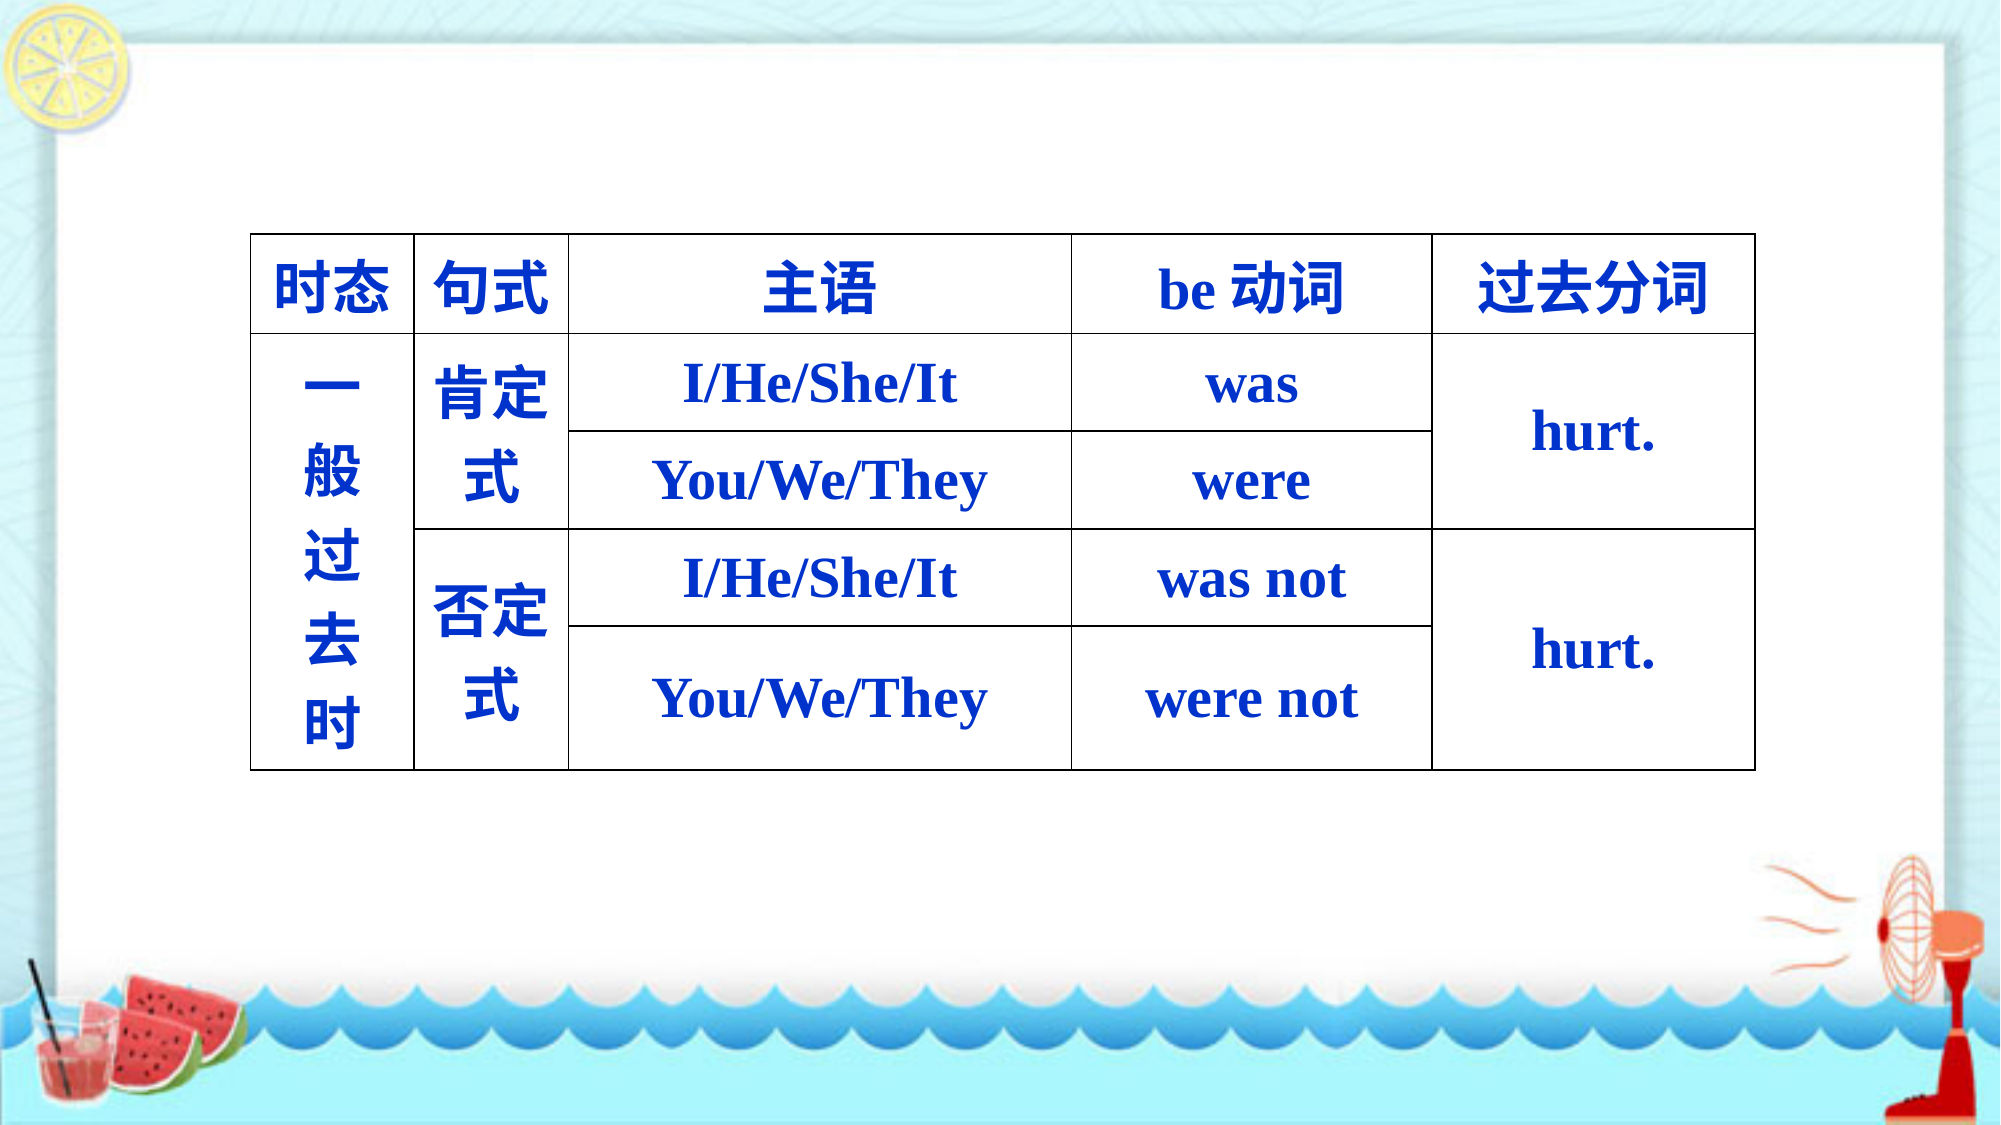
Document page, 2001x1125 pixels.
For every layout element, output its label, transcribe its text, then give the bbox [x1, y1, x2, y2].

table_cell 一 般 过 去 时 [251, 334, 413, 769]
table_cell were not [1072, 627, 1431, 769]
table_header 主语 [569, 235, 1071, 333]
table_header 句式 [415, 235, 568, 333]
table_cell You/We/They [569, 627, 1071, 769]
table_header 过去分词 [1433, 235, 1754, 333]
table_cell hurt. [1433, 530, 1754, 769]
table_cell hurt. [1433, 334, 1754, 528]
table_cell 肯定式 [415, 334, 568, 528]
table_cell I/He/She/It [569, 334, 1071, 430]
table_header 时态 [251, 235, 413, 333]
table_cell was [1072, 334, 1431, 430]
table_header be动词 [1072, 235, 1431, 333]
table_cell I/He/She/It [569, 530, 1071, 625]
table_cell were [1072, 432, 1431, 528]
table_cell You/We/They [569, 432, 1071, 528]
table_cell was not [1072, 530, 1431, 625]
picture [0, 0, 2001, 1125]
table_cell 否定式 [415, 530, 568, 769]
